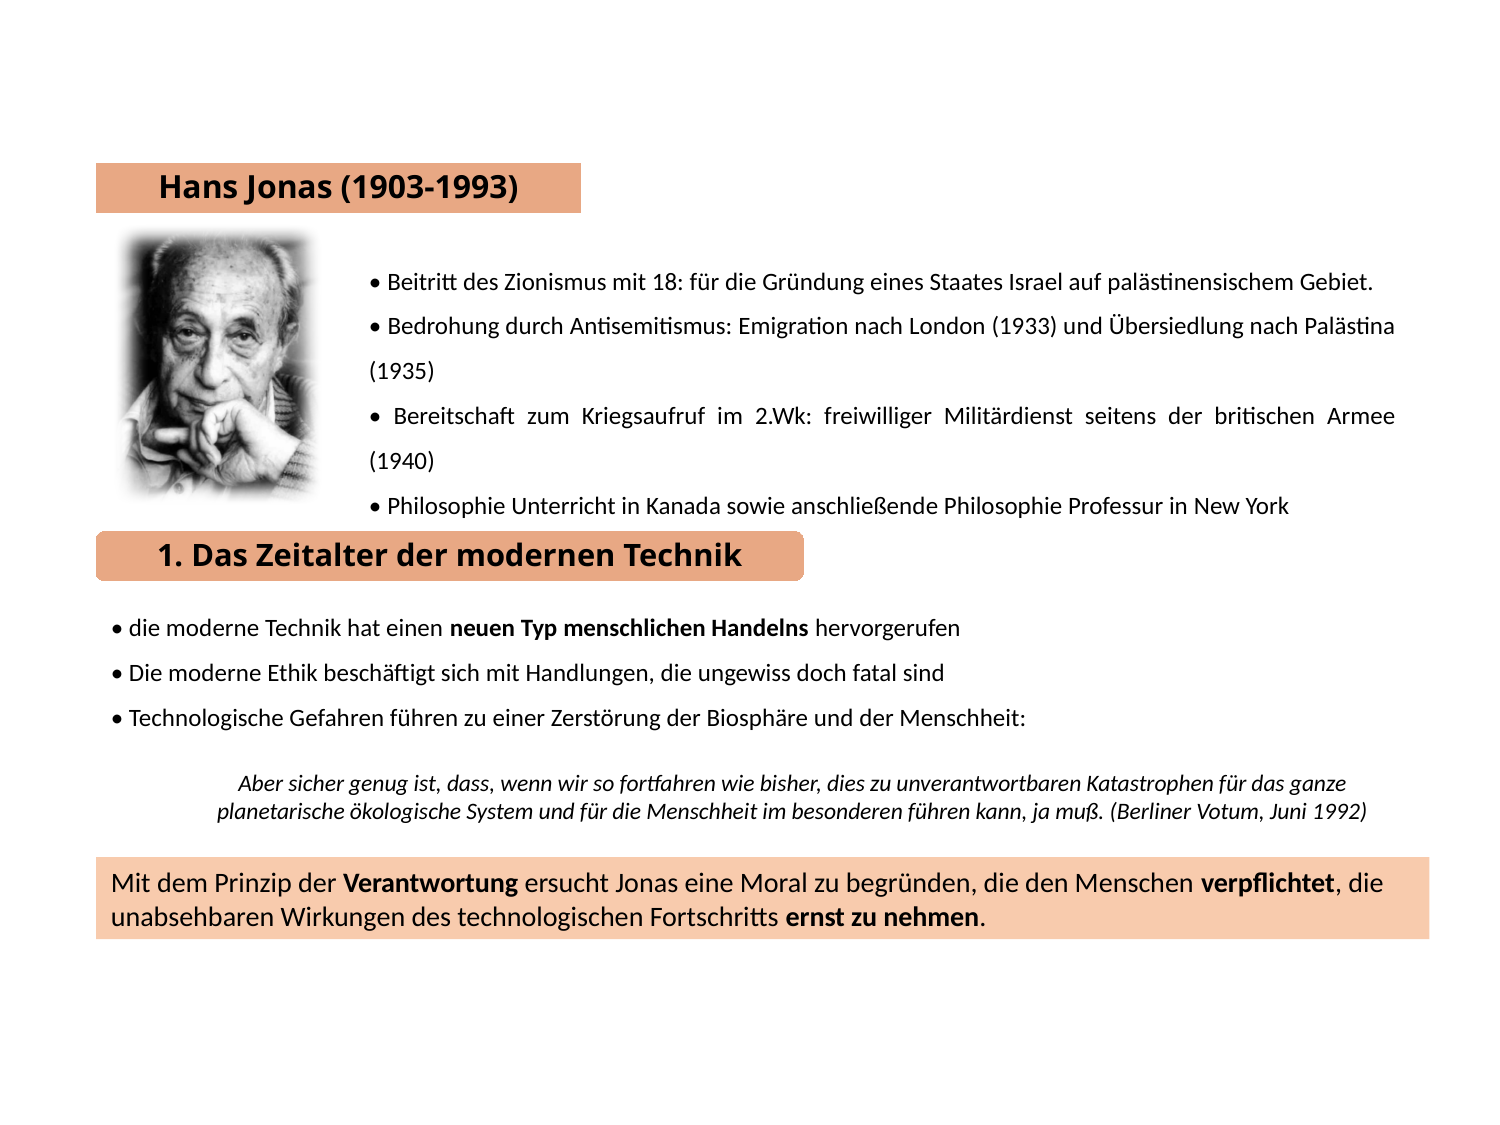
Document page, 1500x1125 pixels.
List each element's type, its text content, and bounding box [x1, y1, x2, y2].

text_box • Beitritt des Zionismus mit 18: für die Gründung eines Staates Israel auf palästinensischem Gebiet. • Bedrohung durch Antisemitismus: Emigration nach London (1933) und Übersiedlung nach Palästina (1935) • Bereitschaft zum Kriegsaufruf im 2.Wk: freiwilliger Militärdienst seitens der britischen Armee (1940) • Philosophie Unterricht in Kanada sowie anschließende Philosophie Professur in New York [354, 242, 1413, 527]
text_box • die moderne Technik hat einen neuen Typ menschlichen Handelns hervorgerufen • Die moderne Ethik beschäftigt sich mit Handlungen, die ungewiss doch fatal sind • Technologische Gefahren führen zu einer Zerstörung der Biosphäre und der Menschheit: [96, 589, 1429, 739]
text_box 1. Das Zeitalter der modernen Technik [96, 531, 804, 581]
text_box Mit dem Prinzip der Verantwortung ersucht Jonas eine Moral zu begründen, die den Menschen verpflichtet, die unabsehbaren Wirkungen des technologischen Fortschritts ernst zu nehmen. [96, 857, 1430, 940]
text_box Aber sicher genug ist, dass, wenn wir so fortfahren wie bisher, dies zu unverantwortbaren Katastrophen für das ganze planetarische ökologische System und für die Menschheit im besonderen führen kann, ja muß. (Berliner Votum, Juni 1992) [195, 760, 1390, 832]
title Hans Jonas (1903-1993) [96, 163, 581, 213]
picture [113, 223, 323, 506]
